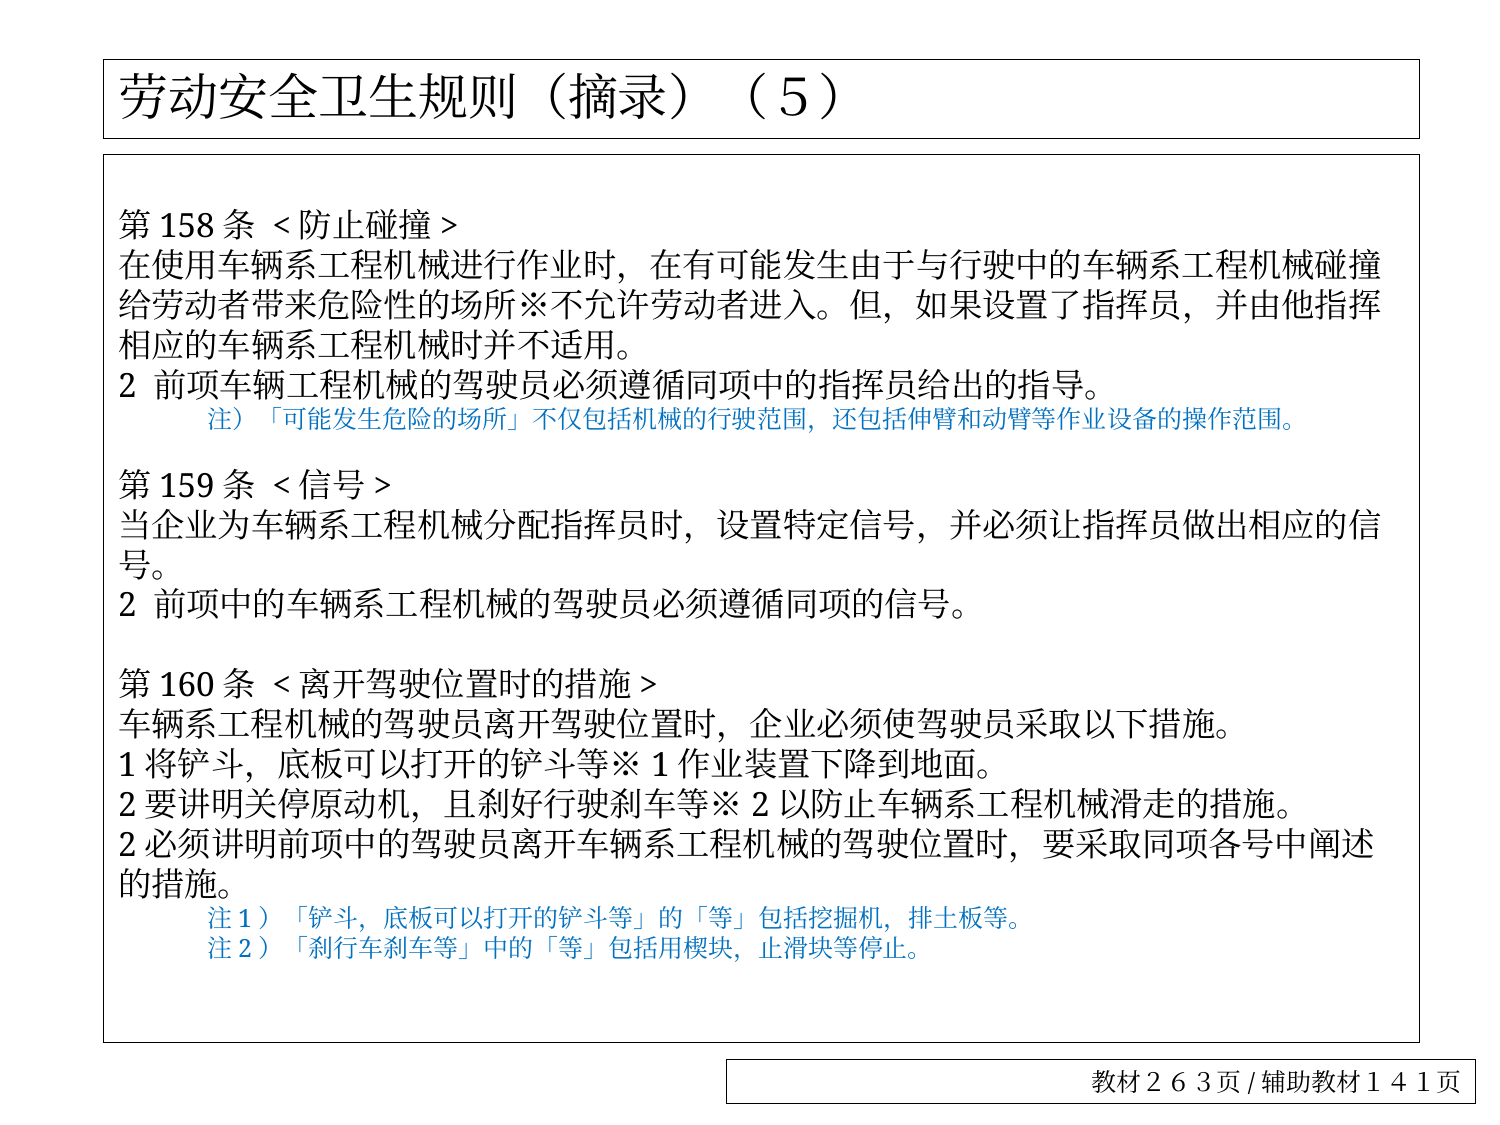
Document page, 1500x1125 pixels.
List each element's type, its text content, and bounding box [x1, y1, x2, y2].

text_box 第158条 <防止碰撞> 在使用车辆系工程机械进行作业时，在有可能发生由于与行驶中的车辆系工程机械碰撞给劳动者带来危险性的场所※不允许劳动者进入。但，如果设置了指挥员，并由他指挥相应的车辆系工程机械时并不适用。 2 前项车辆工程机械的驾驶员必须遵循同项中的指挥员给出的指导。 注）「可能发生危险的场所」不仅包括机械的行驶范围，还包括伸臂和动臂等作业设备的操作范围。 第159条 <信号> 当企业为车辆系工程机械分配指挥员时，设置特定信号，并必须让指挥员做出相应的信号。 2 前项中的车辆系工程机械的驾驶员必须遵循同项的信号。 第160条 <离开驾驶位置时的措施> 车辆系工程机械的驾驶员离开驾驶位置时，企业必须使驾驶员采取以下措施。 1将铲斗，底板可以打开的铲斗等※1作业装置下降到地面。 2要讲明关停原动机，且刹好行驶刹车等※2以防止车辆系工程机械滑走的措施。 2必须讲明前项中的驾驶员离开车辆系工程机械的驾驶位置时，要采取同项各号中阐述的措施。 注1）「铲斗，底板可以打开的铲斗等」的「等」包括挖掘机，排土板等。 注2）「刹行车刹车等」中的「等」包括用楔块，止滑块等停止。 [103, 154, 1420, 1043]
title 劳动安全卫生规则（摘录）（５） [103, 59, 1420, 139]
text_box 教材２６３页/辅助教材１４１页 [726, 1059, 1476, 1104]
